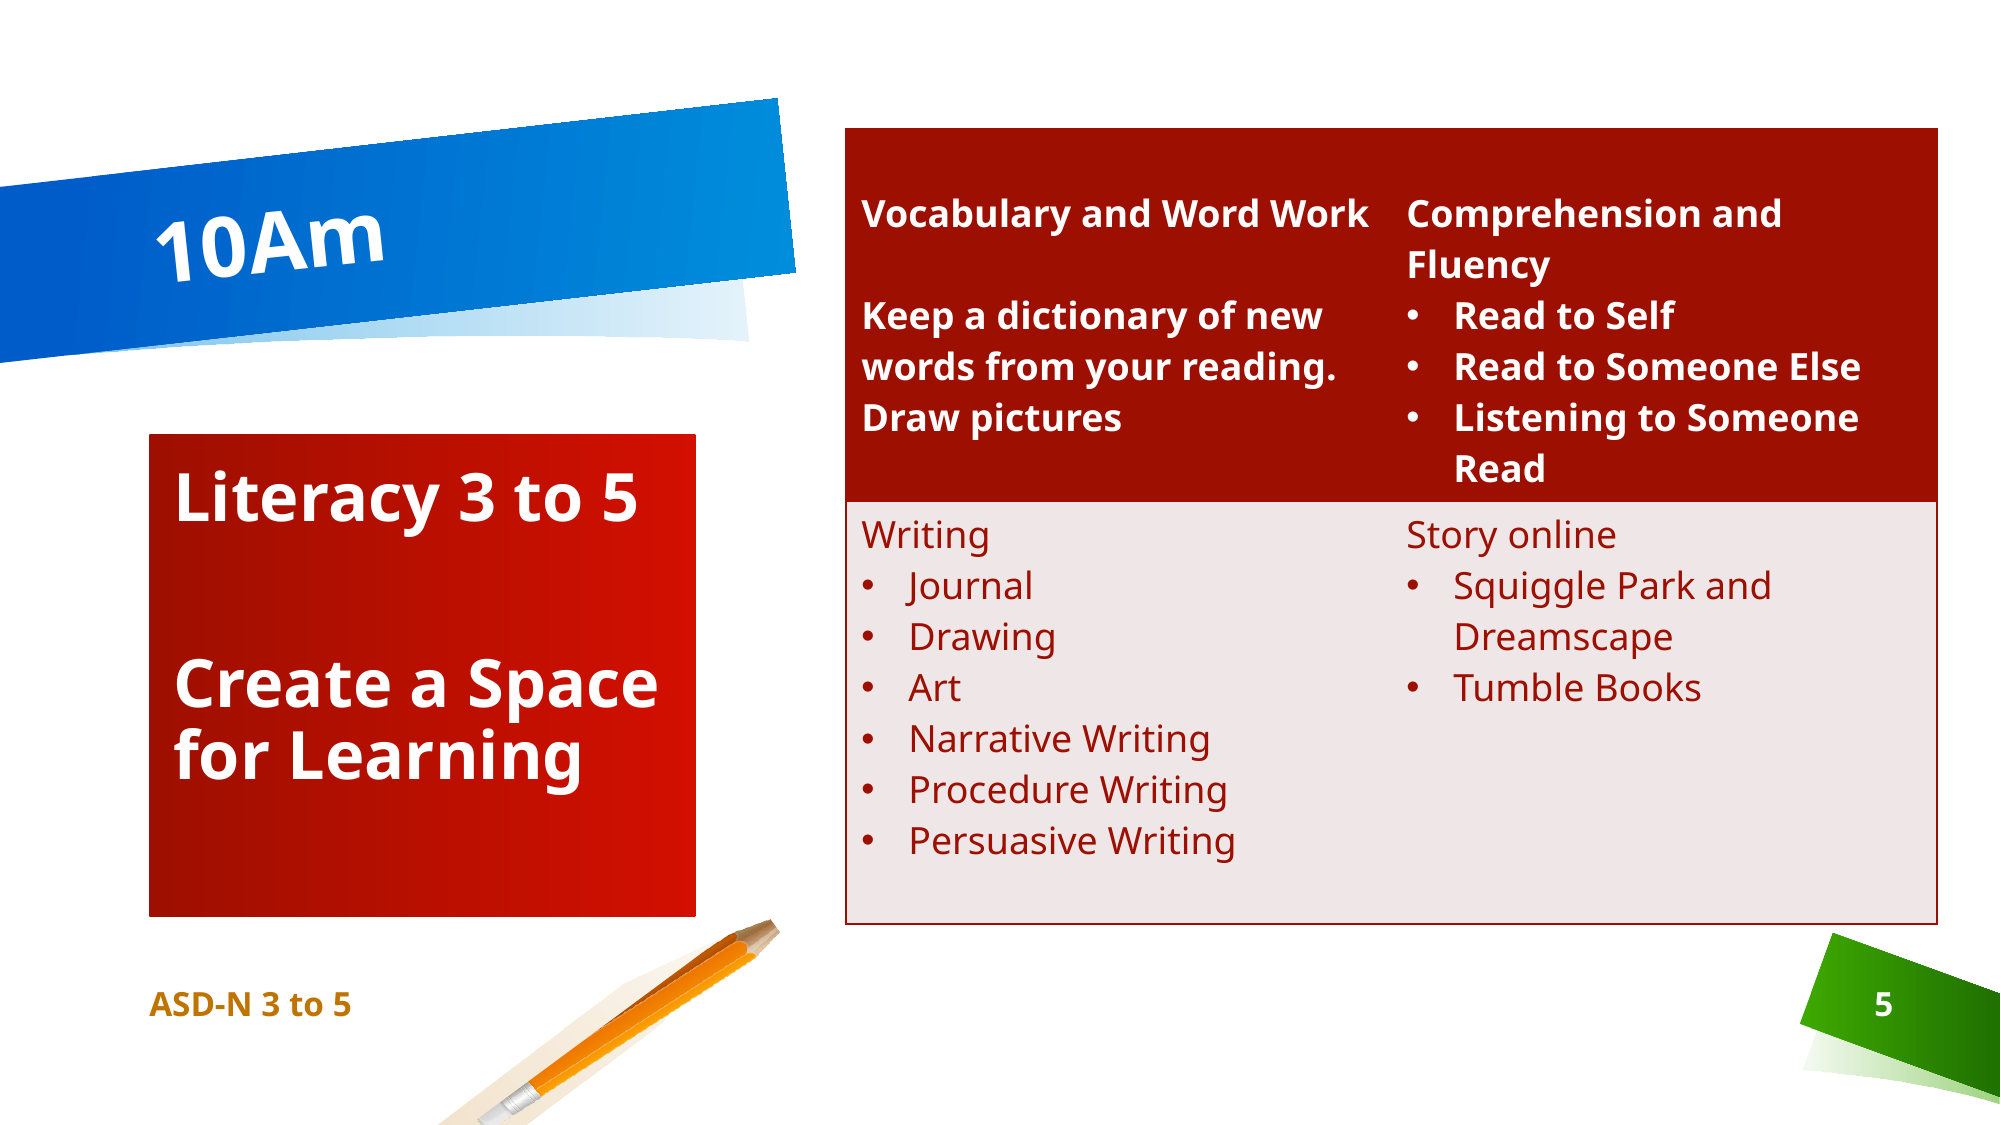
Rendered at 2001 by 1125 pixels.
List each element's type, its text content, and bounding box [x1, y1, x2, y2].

table_cell Story online Squiggle Park and Dreamscape Tumble Books [1392, 502, 1936, 923]
table_cell Writing Journal Drawing Art Narrative Writing Procedure Writing Persuasive Writing [847, 502, 1392, 923]
table_header Vocabulary and Word Work Keep a dictionary of new words from your reading. Draw pictures [847, 130, 1392, 500]
slide_number 5 [1831, 975, 1937, 1036]
footer ASD-N 3 to 5 [149, 975, 583, 1036]
title 10Am [130, 104, 795, 346]
table_header Comprehension and Fluency Read to Self Read to Someone Else Listening to Someone Read [1392, 130, 1936, 500]
picture [469, 908, 803, 1125]
list Literacy 3 to 5 Create a Space for Learning [149, 434, 696, 917]
